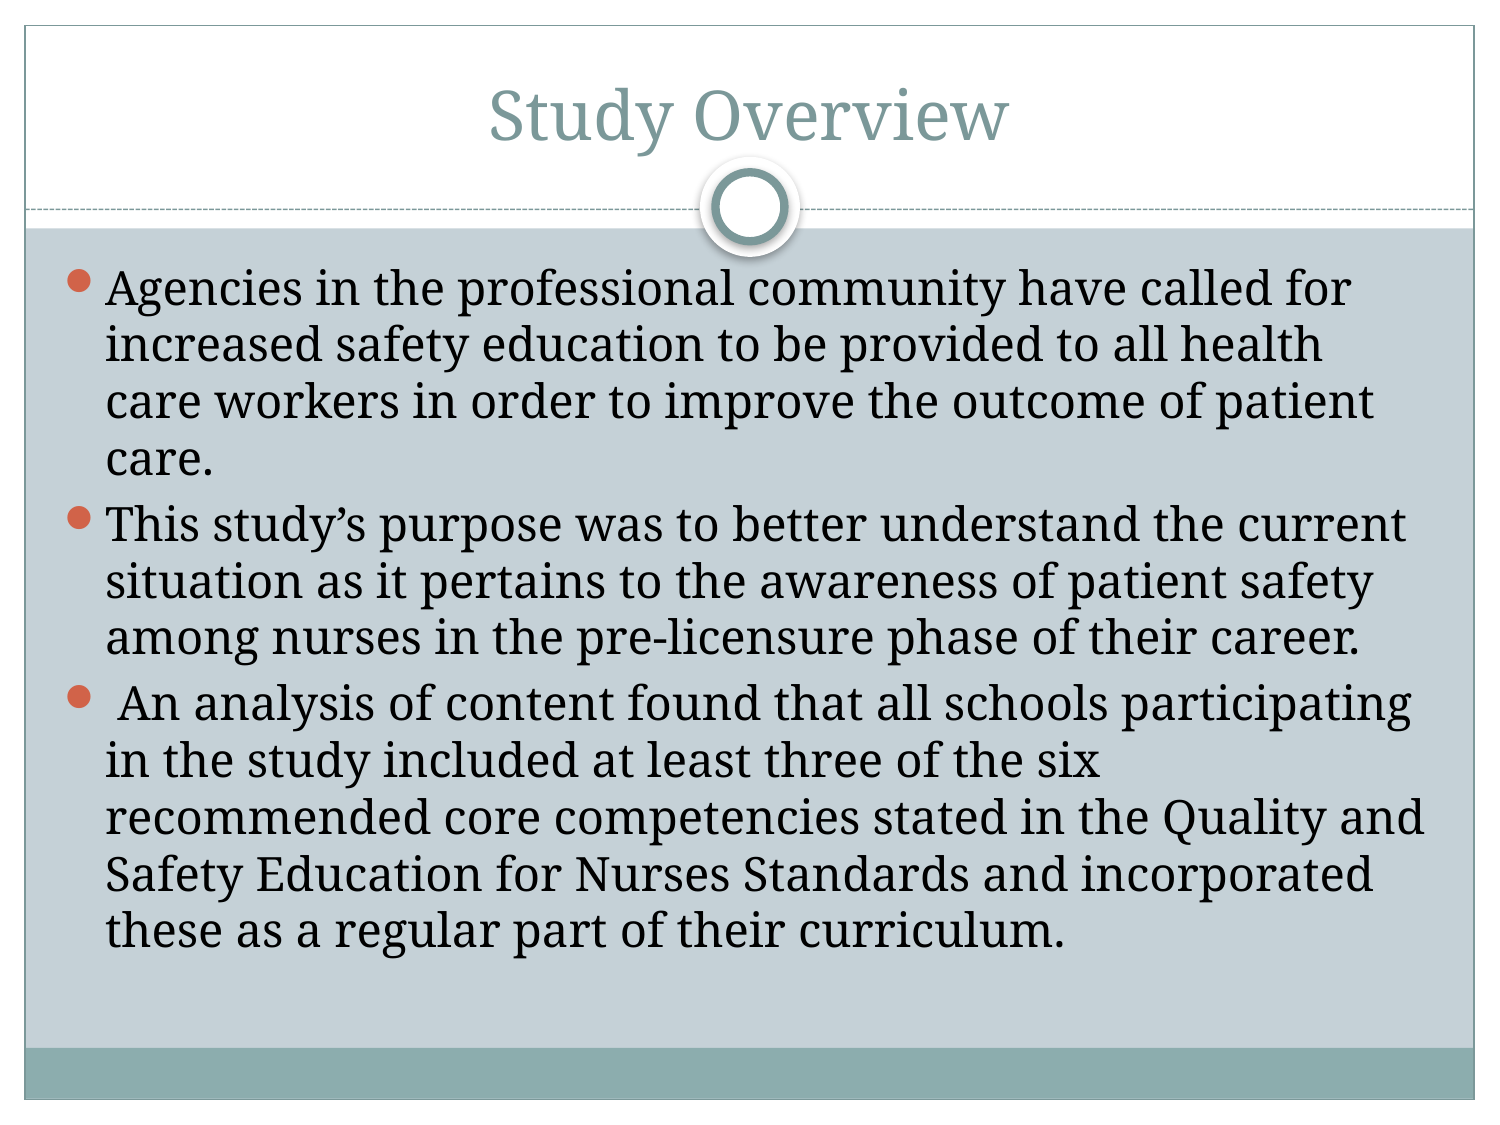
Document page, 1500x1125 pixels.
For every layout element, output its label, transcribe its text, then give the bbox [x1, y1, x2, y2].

list Agencies in the professional community have called for increased safety education to be provided to all health care workers in order to improve the outcome of patient care. This study’s purpose was to better understand the current situation as it pertains to the awareness of patient safety among nurses in the pre-licensure phase of their career. An analysis of content found that all schools participating in the study included at least three of the six recommended core competencies stated in the Quality and Safety Education for Nurses Standards and incorporated these as a regular part of their curriculum. [49, 250, 1445, 1001]
title Study Overview [49, 37, 1450, 162]
